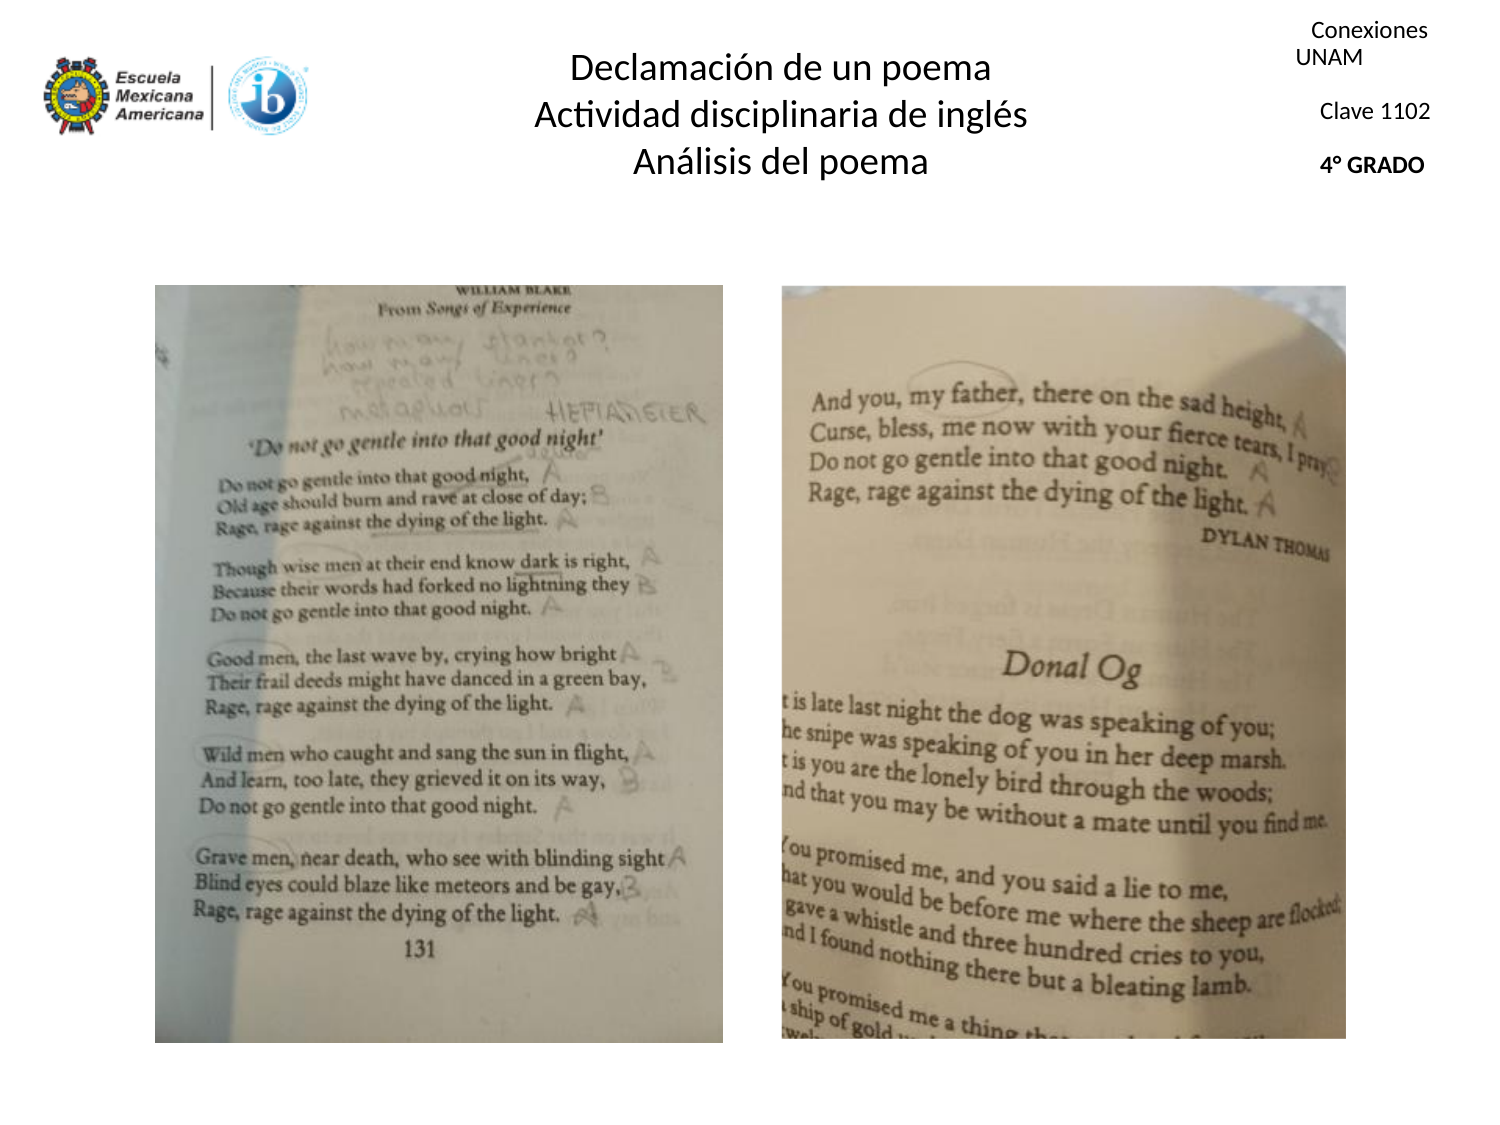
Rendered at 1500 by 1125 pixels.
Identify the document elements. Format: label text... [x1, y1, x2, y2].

picture [41, 33, 315, 171]
text_box Conexiones UNAM Clave 1102 4° GRADO [1281, 55, 1464, 170]
text_box Declamación de un poema Actividad disciplinaria de inglés Análisis del poema [387, 34, 1175, 286]
picture [155, 285, 1441, 1043]
